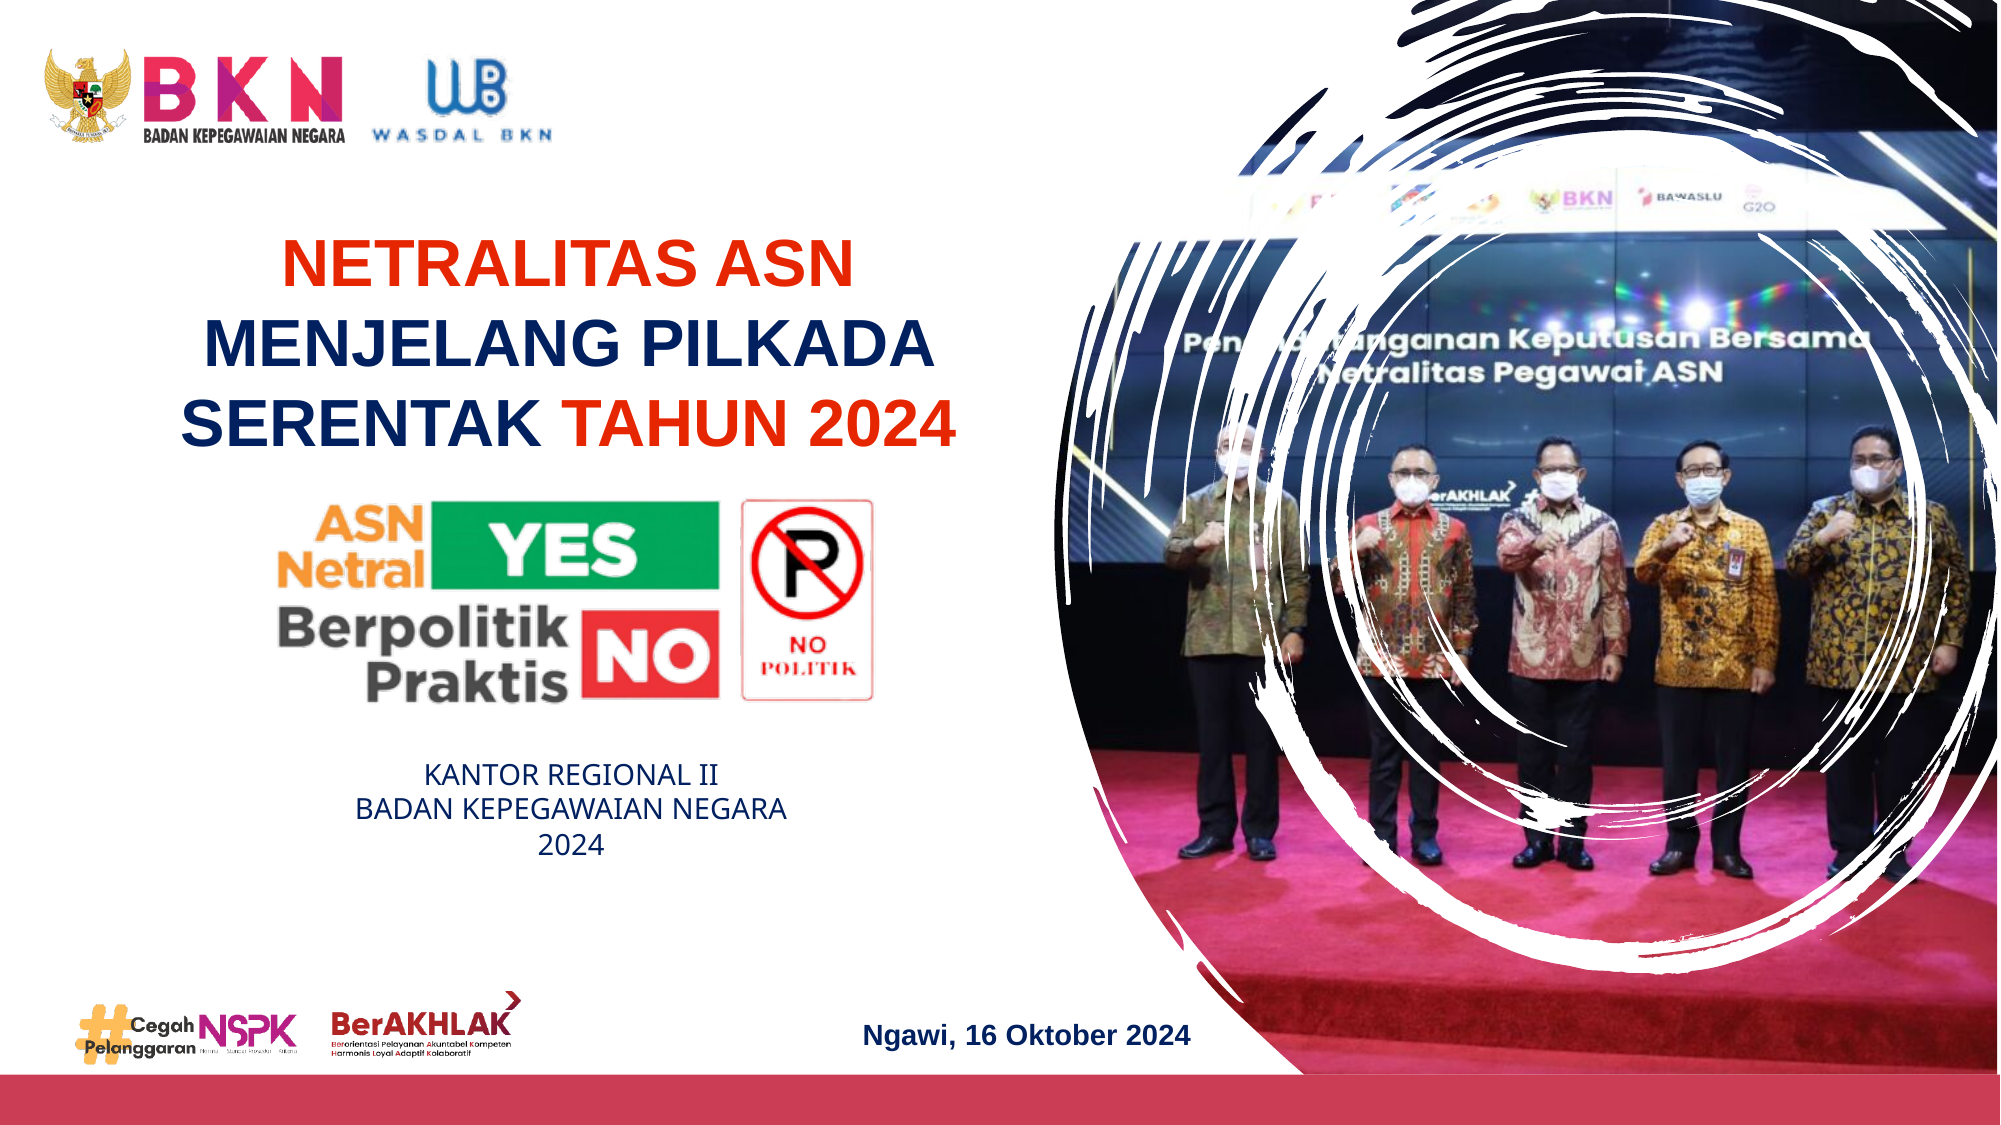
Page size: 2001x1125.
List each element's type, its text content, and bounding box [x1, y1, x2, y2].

picture [349, 47, 577, 164]
picture [44, 47, 345, 144]
picture [19, 991, 521, 1075]
picture [215, 471, 946, 734]
text_box KANTOR REGIONAL II BADAN KEPEGAWAIAN NEGARA 2024 [138, 748, 1004, 869]
text_box Ngawi, 16 Oktober 2024 [823, 1008, 1054, 1059]
picture [1054, 0, 1998, 1075]
text_box [0, 1074, 2000, 1125]
text_box NETRALITAS ASN MENJELANG PILKADA SERENTAK TAHUN 2024 [101, 212, 1036, 467]
